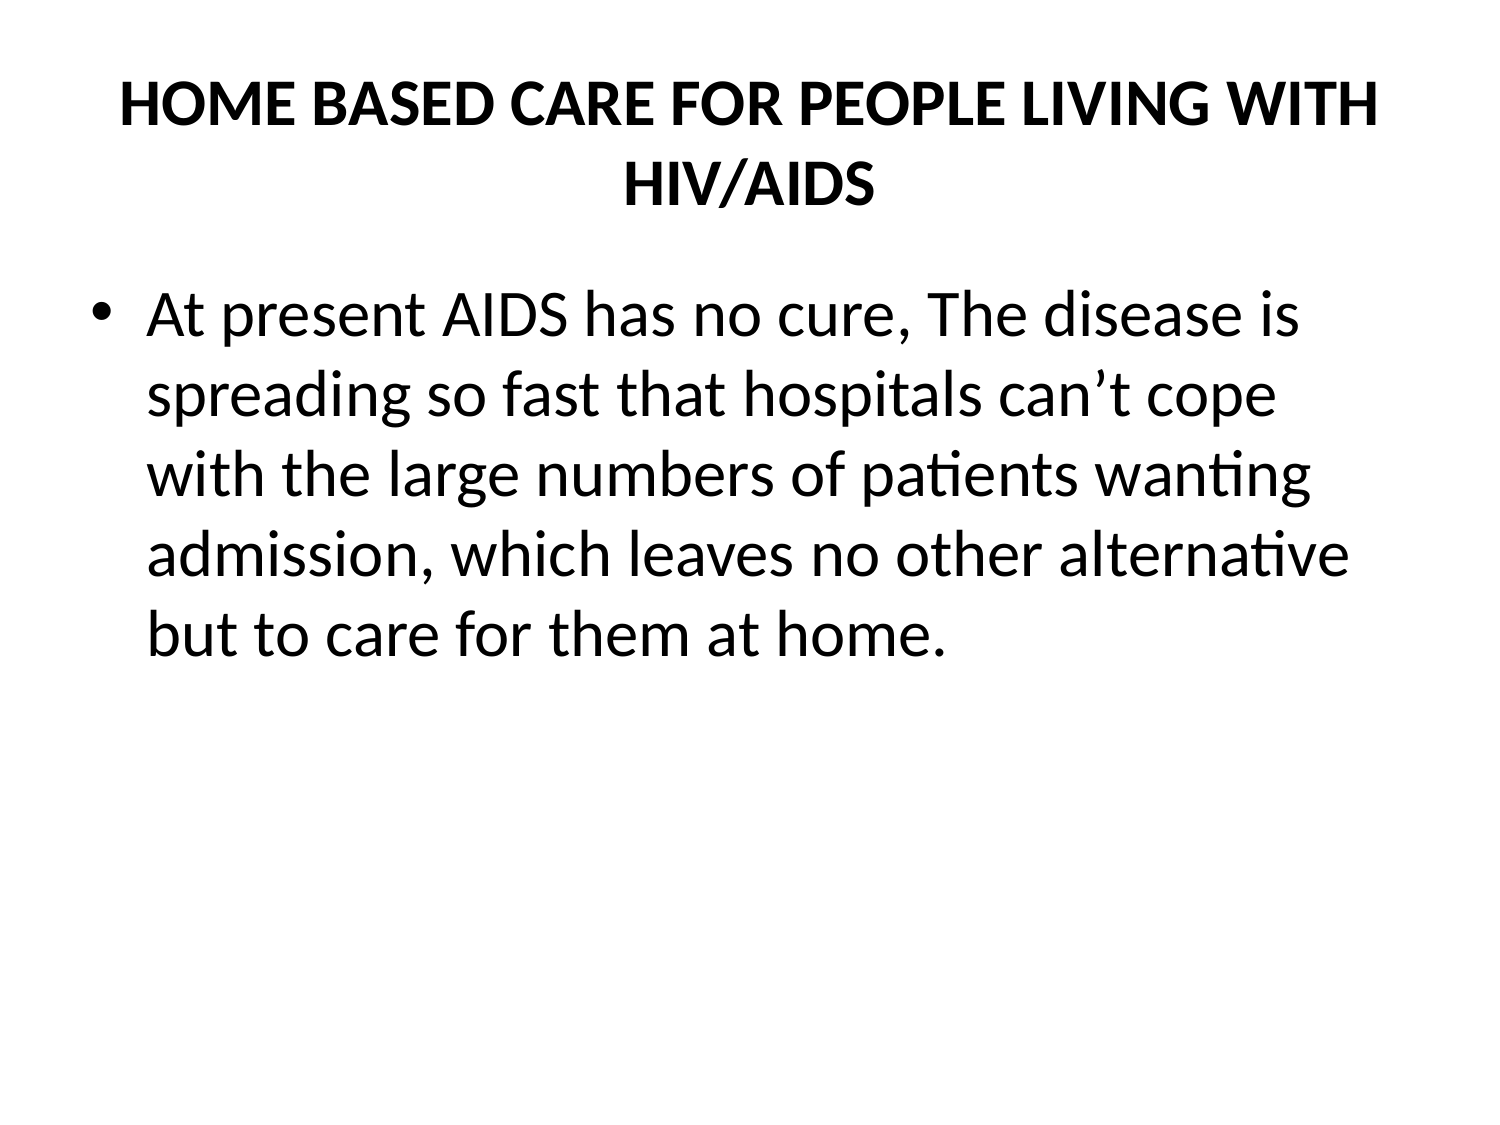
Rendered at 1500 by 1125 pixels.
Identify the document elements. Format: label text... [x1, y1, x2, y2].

title HOME BASED CARE FOR PEOPLE LIVING WITH HIV/AIDS [75, 45, 1425, 233]
list At present AIDS has no cure, The disease is spreading so fast that hospitals can’t cope with the large numbers of patients wanting admission, which leaves no other alternative but to care for them at home. [75, 262, 1425, 1005]
